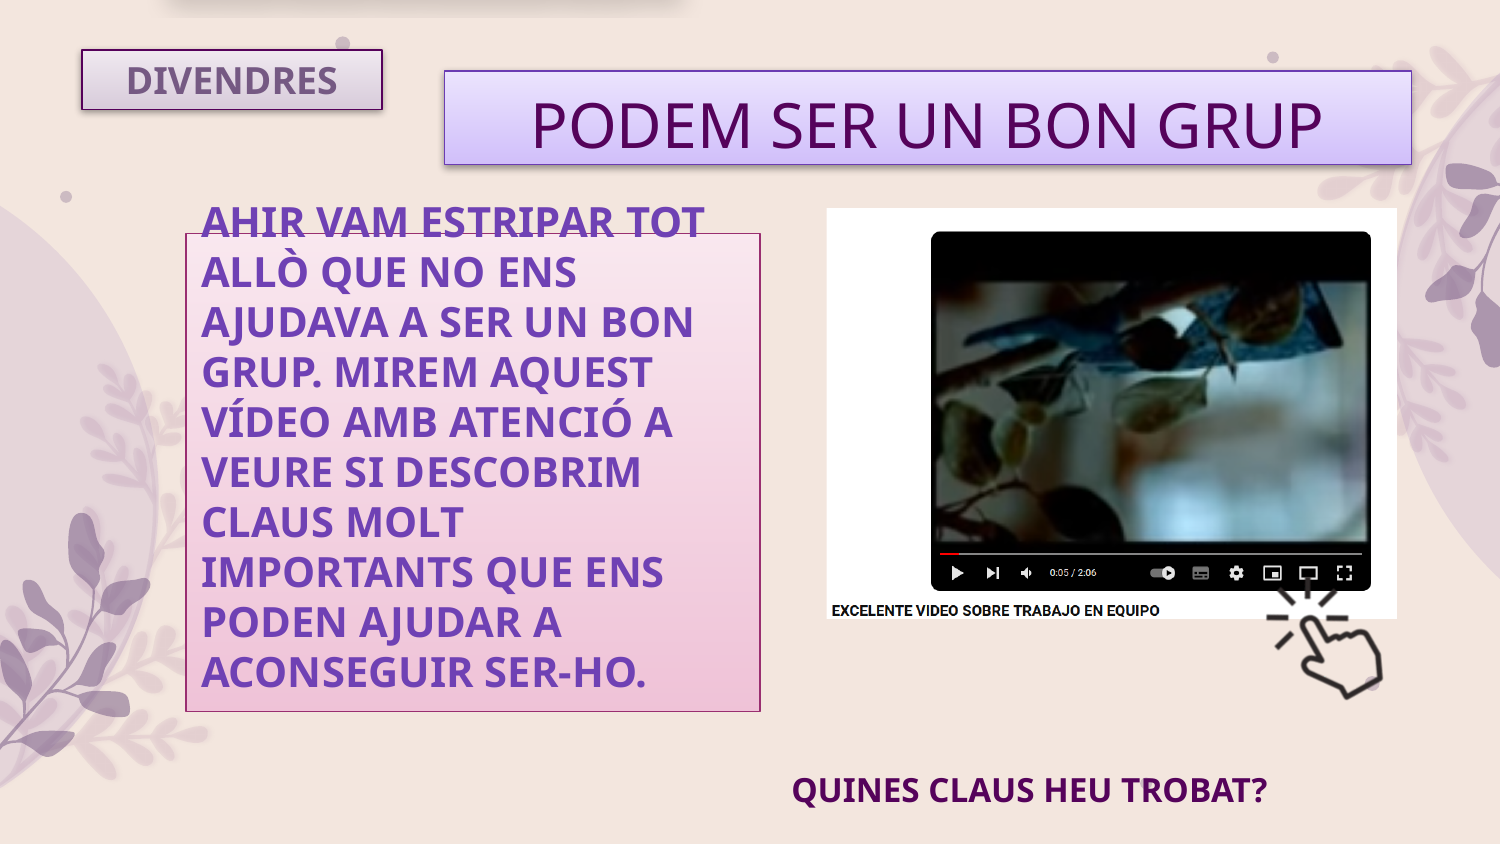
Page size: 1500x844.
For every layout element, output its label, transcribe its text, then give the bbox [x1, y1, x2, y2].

subtitle AHIR VAM ESTRIPAR TOT ALLÒ QUE NO ENS AJUDAVA A SER UN BON GRUP. MIREM AQUEST VÍDEO AMB ATENCIÓ A VEURE SI DESCOBRIM CLAUS MOLT IMPORTANTS QUE ENS PODEN AJUDAR A ACONSEGUIR SER-HO. [185, 233, 761, 712]
text_box DIVENDRES [81, 49, 383, 110]
picture [826, 208, 1450, 763]
subtitle QUINES CLAUS HEU TROBAT? [776, 750, 1414, 824]
title PODEM SER UN BON GRUP [444, 70, 1412, 165]
